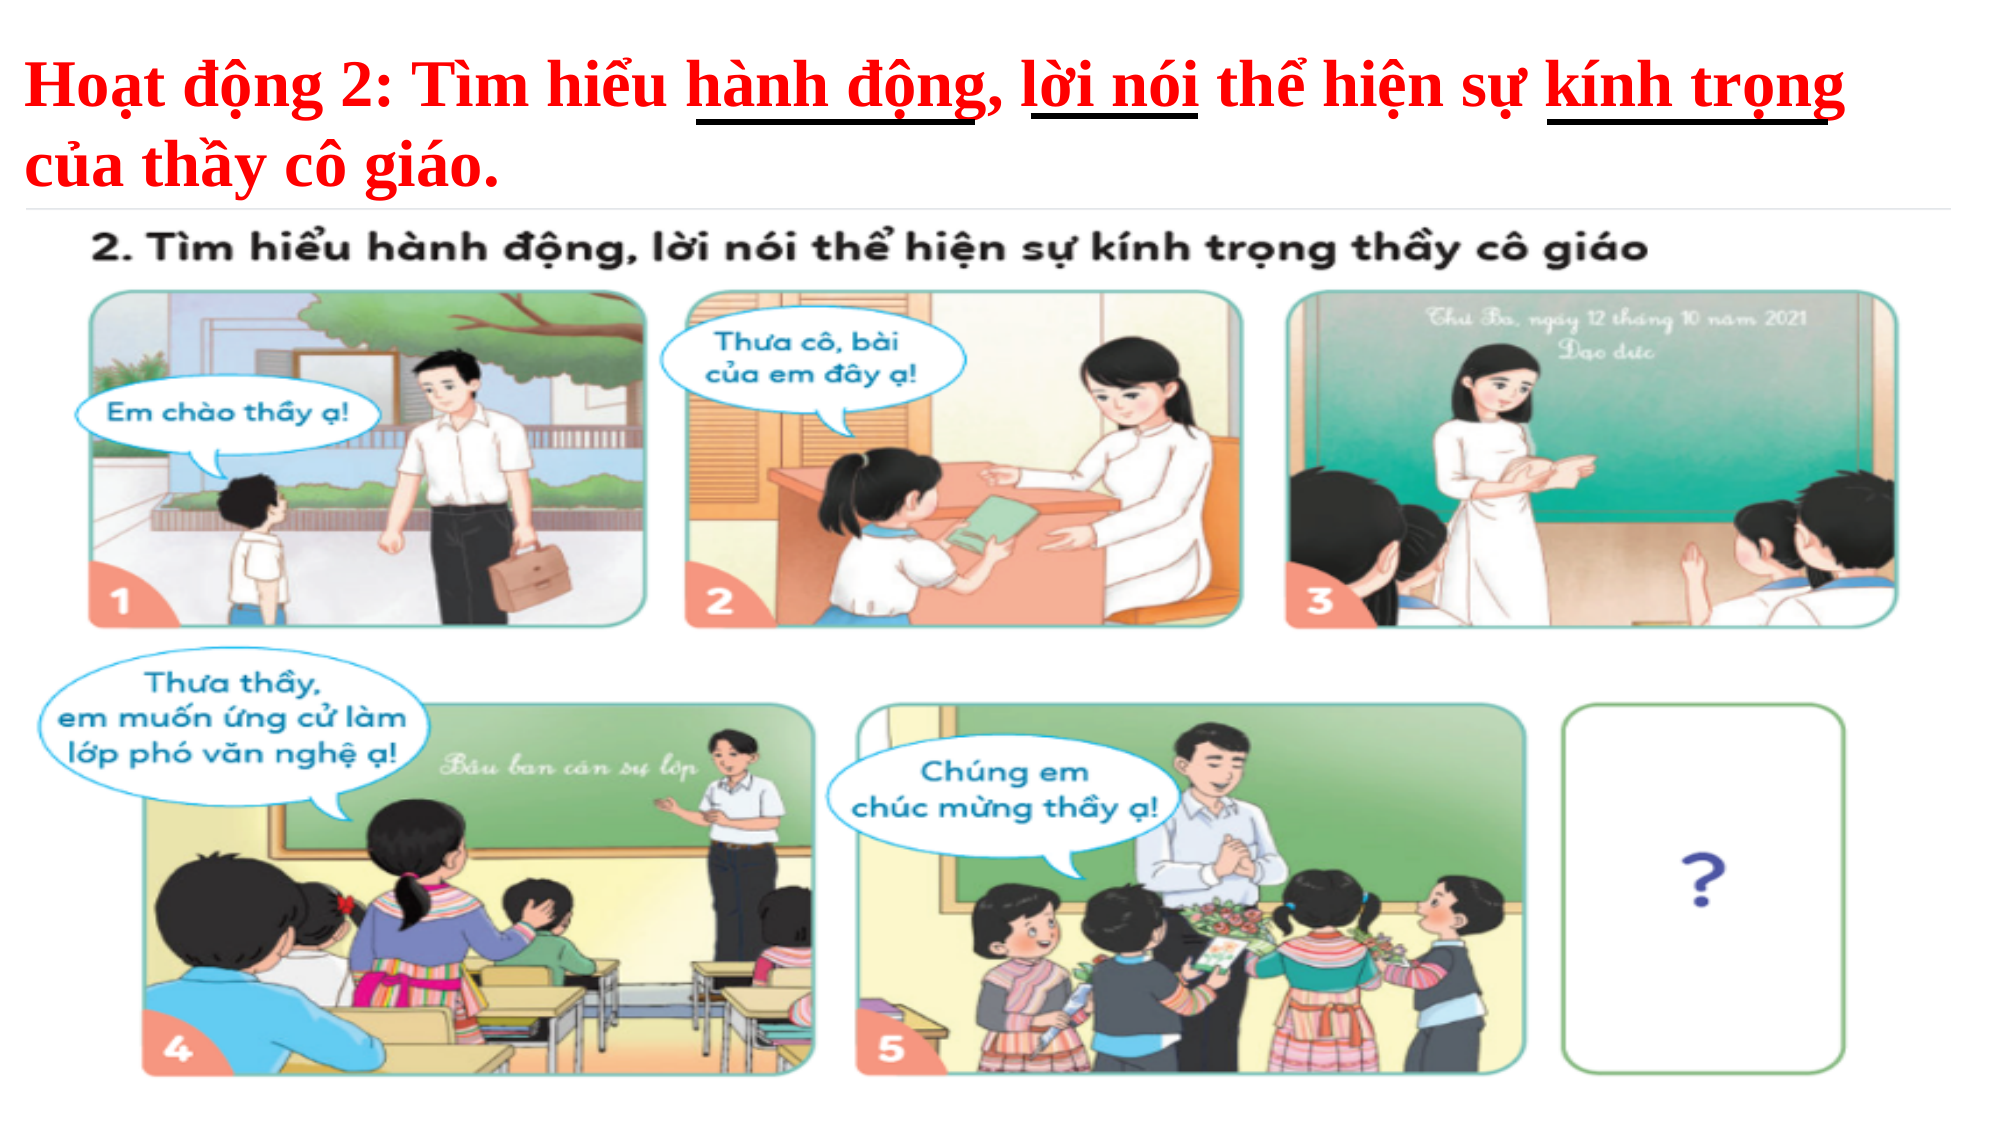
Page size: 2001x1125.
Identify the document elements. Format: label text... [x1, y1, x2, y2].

picture [26, 203, 1951, 1125]
text_box Hoạt động 2: Tìm hiểu hành động, lời nói thể hiện sự kính trọng của thầy cô giáo. [9, 32, 1968, 207]
